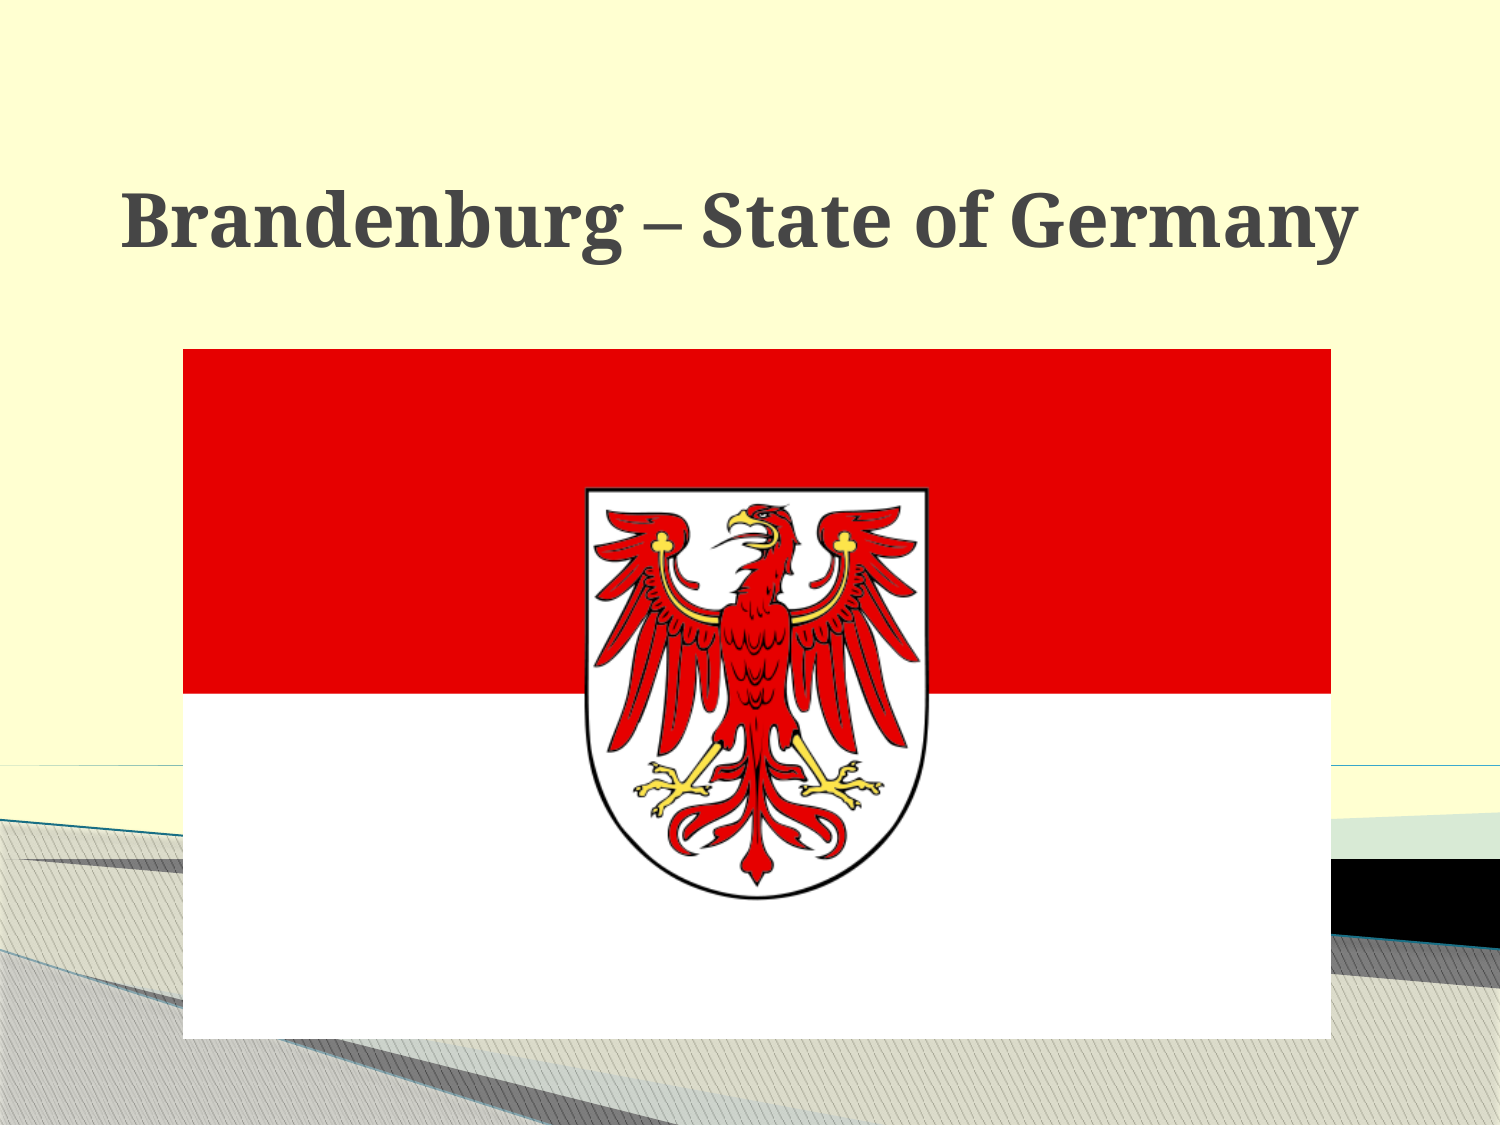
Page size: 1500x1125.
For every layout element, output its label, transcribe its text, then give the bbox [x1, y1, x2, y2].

title Brandenburg – State of Germany [93, 66, 1388, 270]
picture [0, 349, 1500, 1125]
